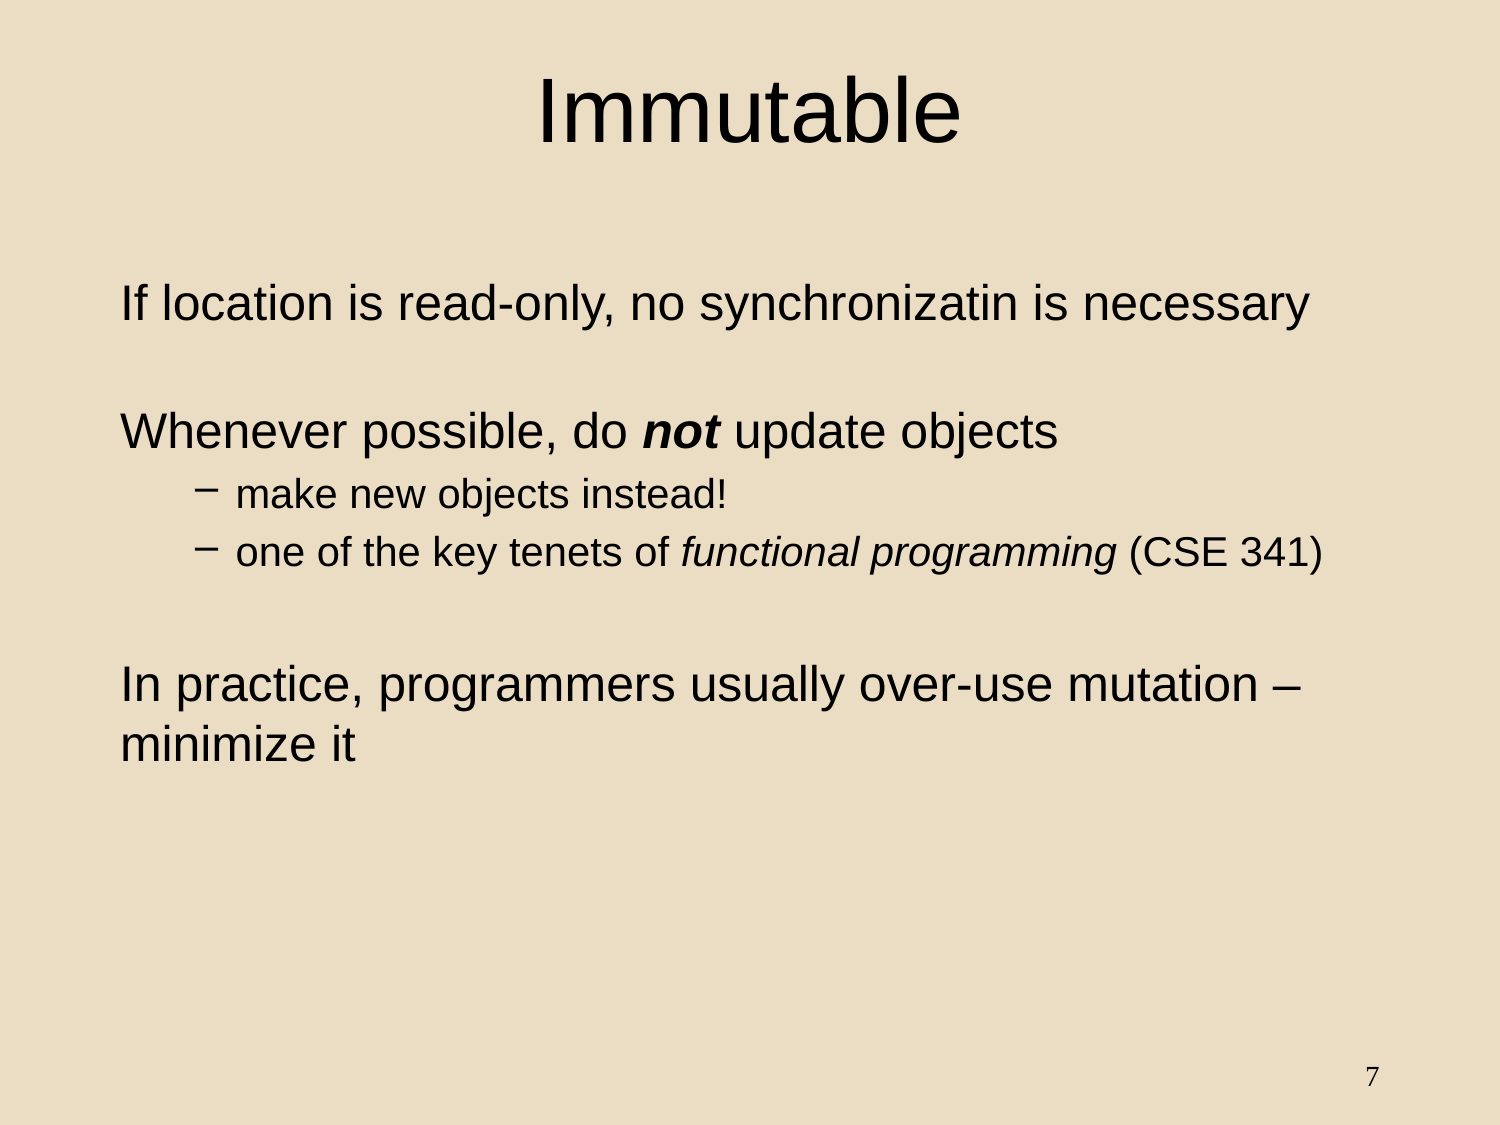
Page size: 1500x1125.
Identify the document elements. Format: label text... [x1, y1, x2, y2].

title Immutable [112, 12, 1388, 200]
list If location is read-only, no synchronizatin is necessary Whenever possible, do not update objects make new objects instead! one of the key tenets of functional programming (CSE 341) In practice, programmers usually over-use mutation – minimize it [112, 262, 1438, 1000]
text_box 7 [1074, 1049, 1388, 1097]
